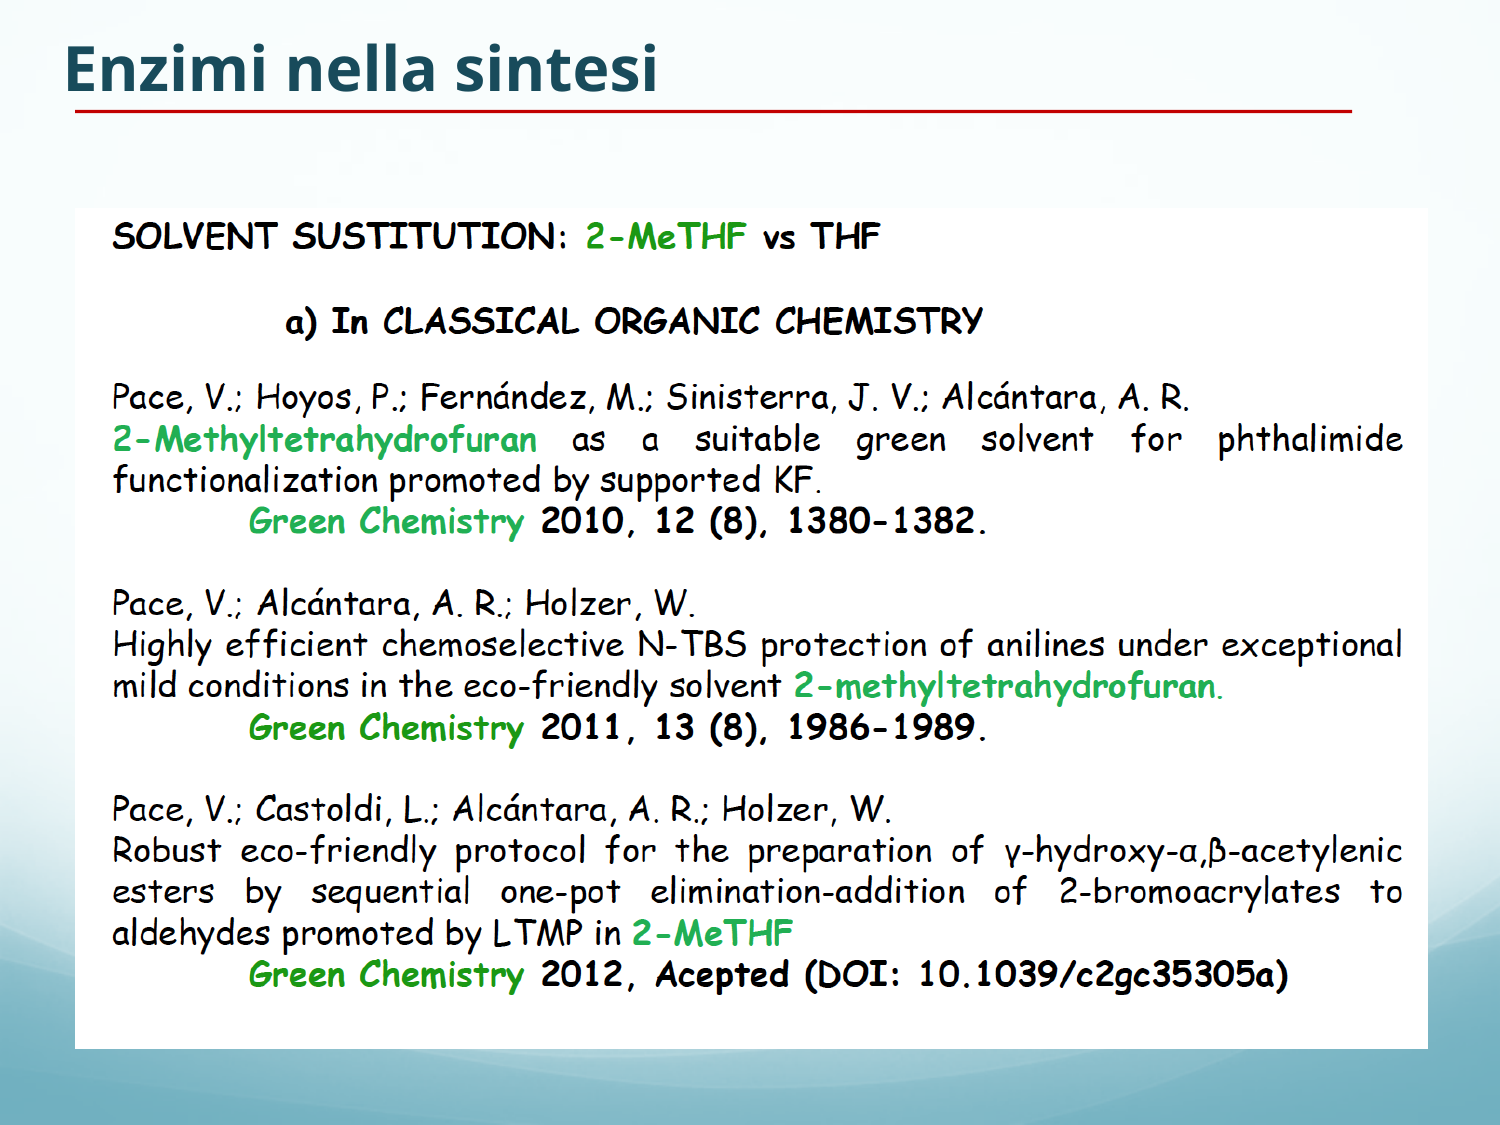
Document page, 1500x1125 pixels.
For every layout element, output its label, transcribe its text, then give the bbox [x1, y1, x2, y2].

picture [74, 208, 1428, 1050]
text_box Enzimi nella sintesi [47, 21, 676, 111]
